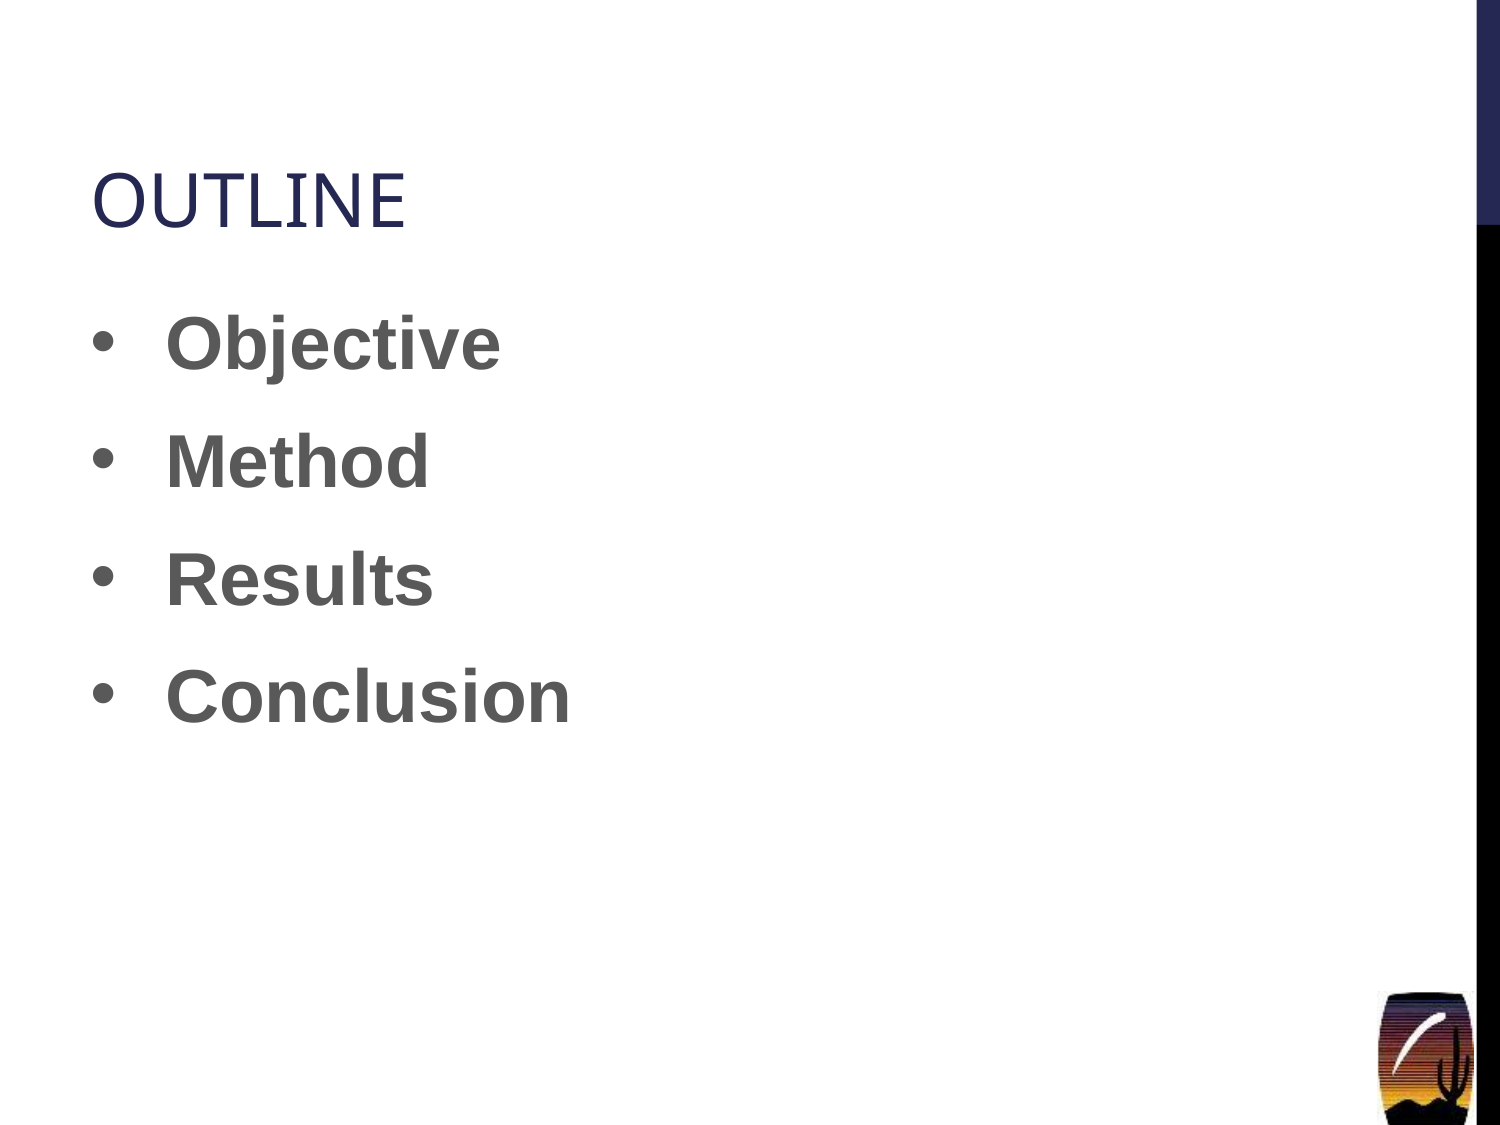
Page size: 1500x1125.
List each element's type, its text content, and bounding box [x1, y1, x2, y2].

list Objective Method Results Conclusion [75, 287, 1325, 1005]
title Outline [75, 25, 1025, 250]
picture [1376, 991, 1474, 1125]
